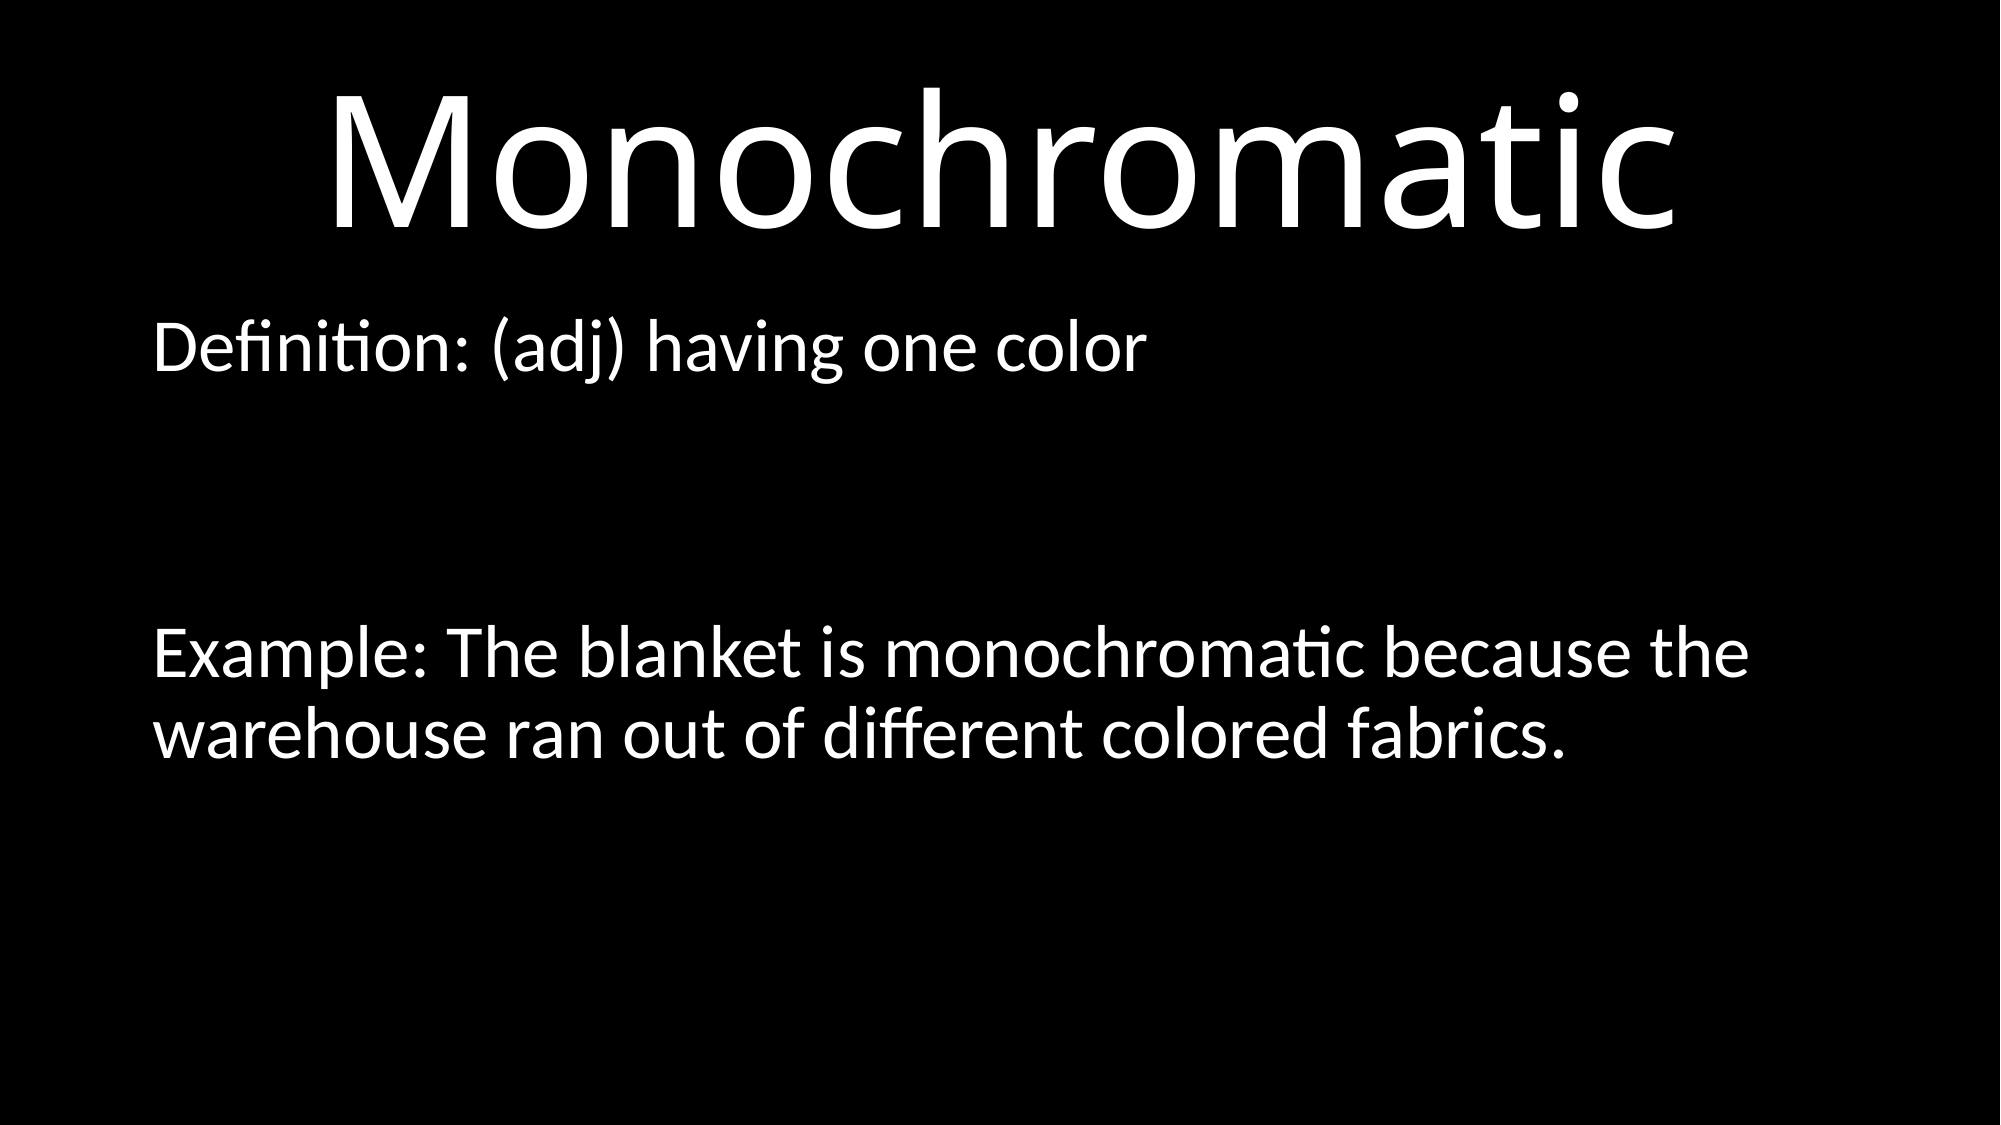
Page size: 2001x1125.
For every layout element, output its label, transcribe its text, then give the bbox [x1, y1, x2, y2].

title Monochromatic [137, 59, 1863, 278]
list Definition: (adj) having one color Example: The blanket is monochromatic because the warehouse ran out of different colored fabrics. [137, 299, 1863, 1014]
